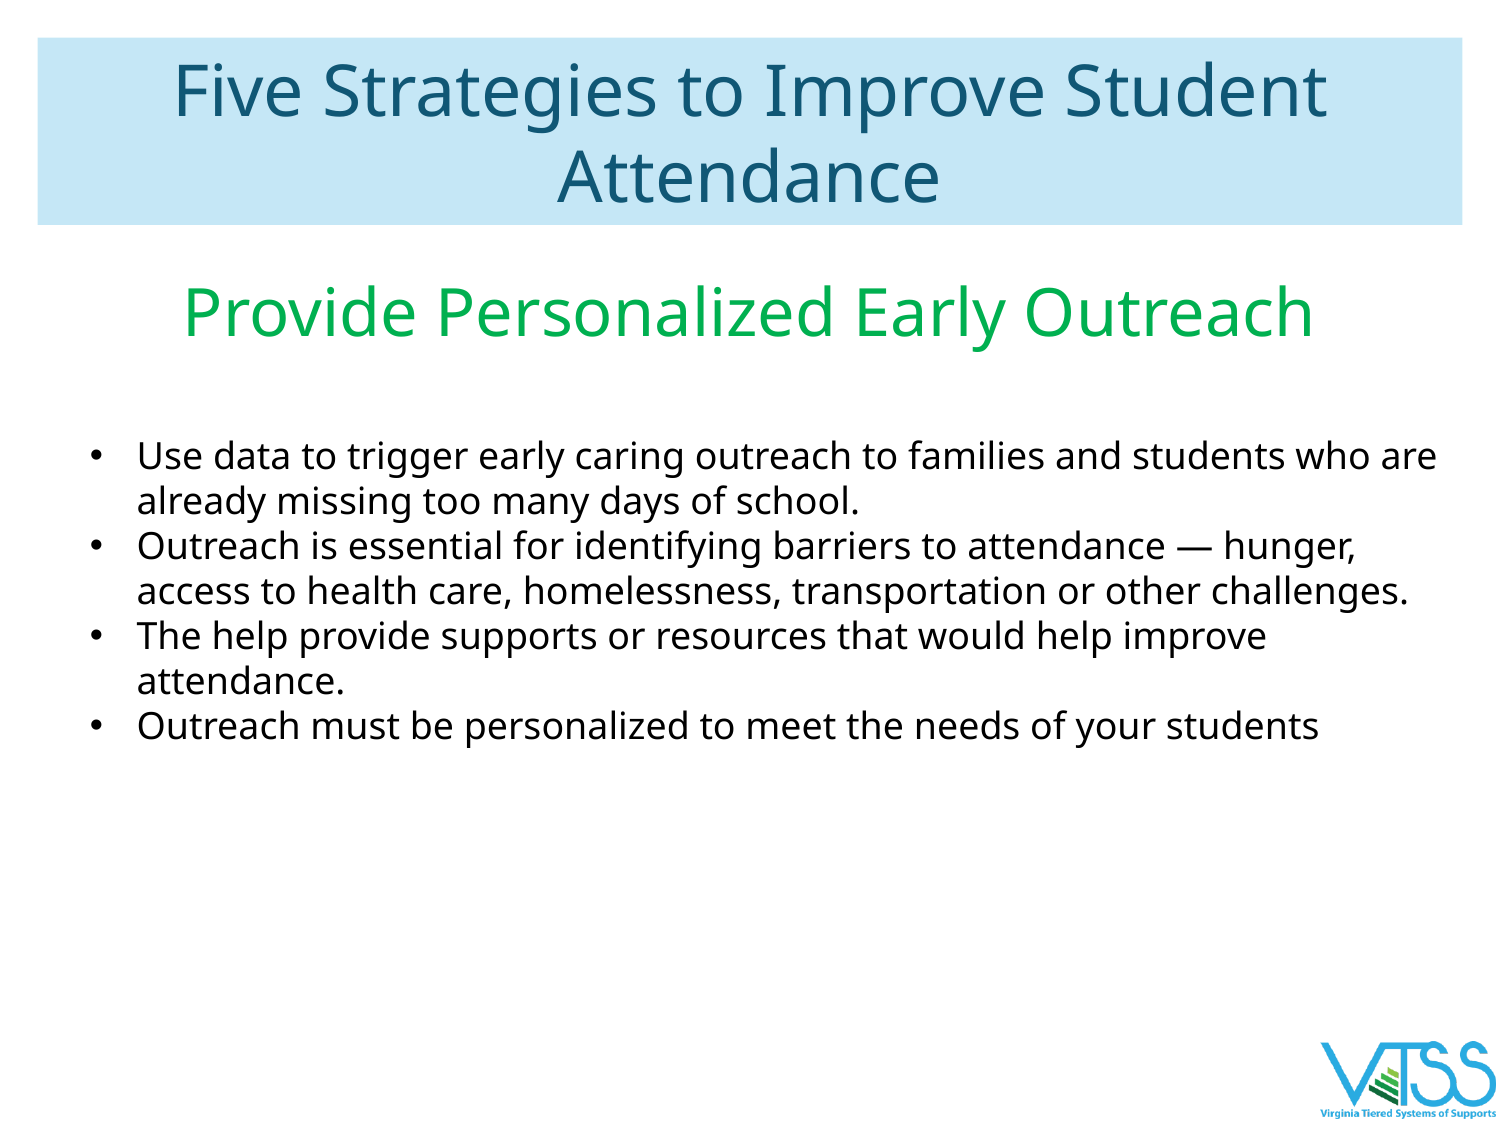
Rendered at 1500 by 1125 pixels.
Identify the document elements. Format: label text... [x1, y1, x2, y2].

picture [1320, 1041, 1496, 1119]
text_box Use data to trigger early caring outreach to families and students who are already missing too many days of school. Outreach is essential for identifying barriers to attendance — hunger, access to health care, homelessness, transportation or other challenges. The help provide supports or resources that would help improve attendance. Outreach must be personalized to meet the needs of your students [75, 424, 1463, 755]
title Five Strategies to Improve Student Attendance [36, 36, 1464, 227]
list Provide Personalized Early Outreach [75, 262, 1425, 363]
